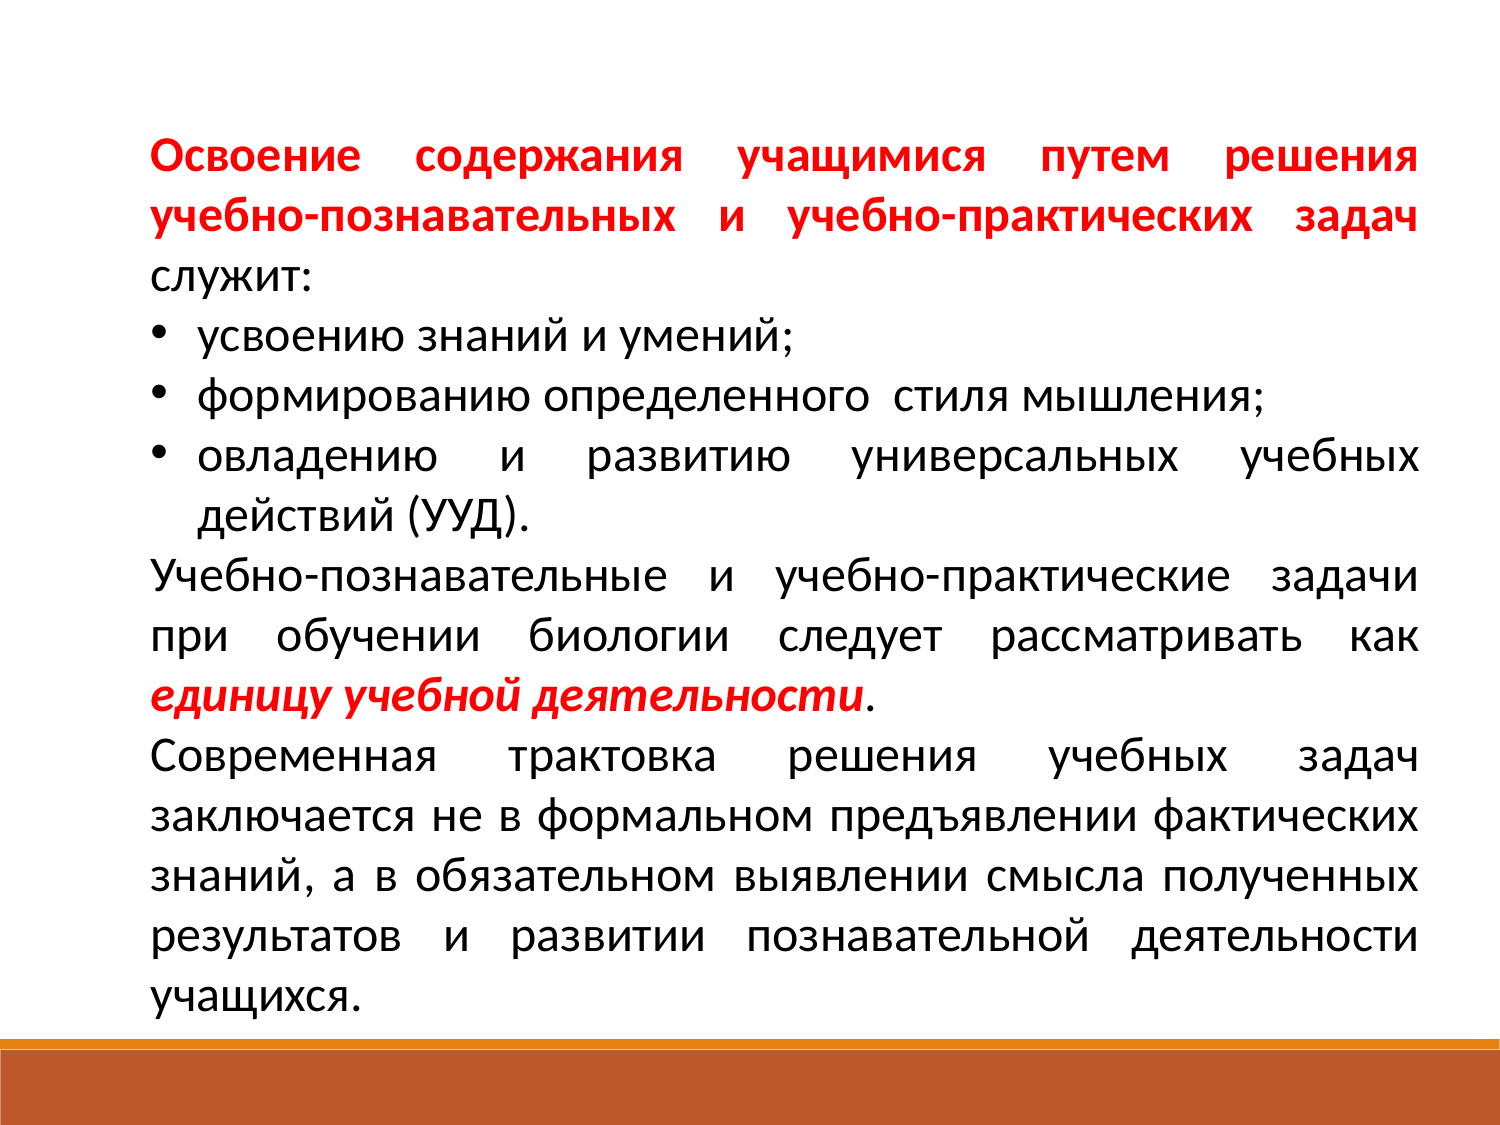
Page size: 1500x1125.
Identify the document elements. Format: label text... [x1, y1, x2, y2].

text_box Освоение содержания учащимися путем решения учебно-познавательных и учебно-практических задач служит: усвоению знаний и умений; формированию определенного стиля мышления; овладению и развитию универсальных учебных действий (УУД). Учебно-познавательные и учебно-практические задачи при обучении биологии следует рассматривать как единицу учебной деятельности. Современная трактовка решения учебных задач заключается не в формальном предъявлении фактических знаний, а в обязательном выявлении смысла полученных результатов и развитии познавательной деятельности учащихся. [135, 113, 1435, 1029]
